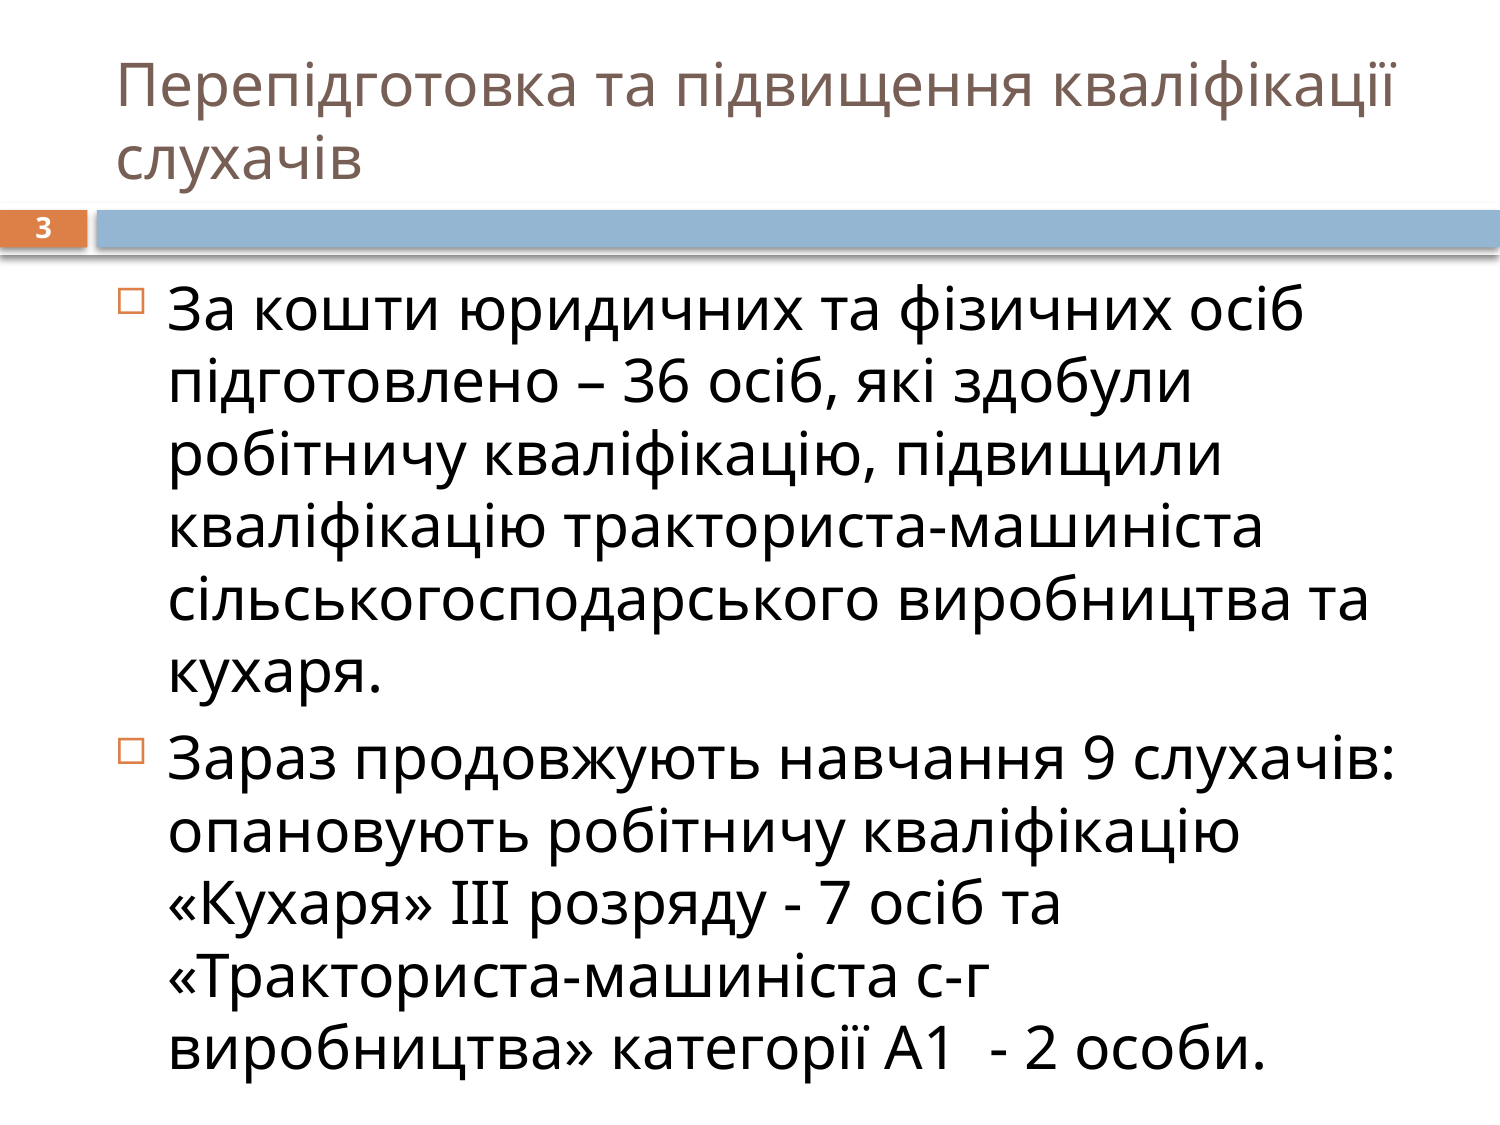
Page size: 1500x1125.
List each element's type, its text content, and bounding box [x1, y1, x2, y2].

title Перепідготовка та підвищення кваліфікації слухачів [100, 37, 1438, 200]
slide_number 3 [0, 208, 88, 249]
list За кошти юридичних та фізичних осіб підготовлено – 36 осіб, які здобули робітничу кваліфікацію, підвищили кваліфікацію тракториста-машиніста сільськогосподарського виробництва та кухаря. Зараз продовжують навчання 9 слухачів: опановують робітничу кваліфікацію «Кухаря» ІІІ розряду - 7 осіб та «Тракториста-машиніста с-г виробництва» категорії А1 - 2 особи. [100, 262, 1438, 1000]
